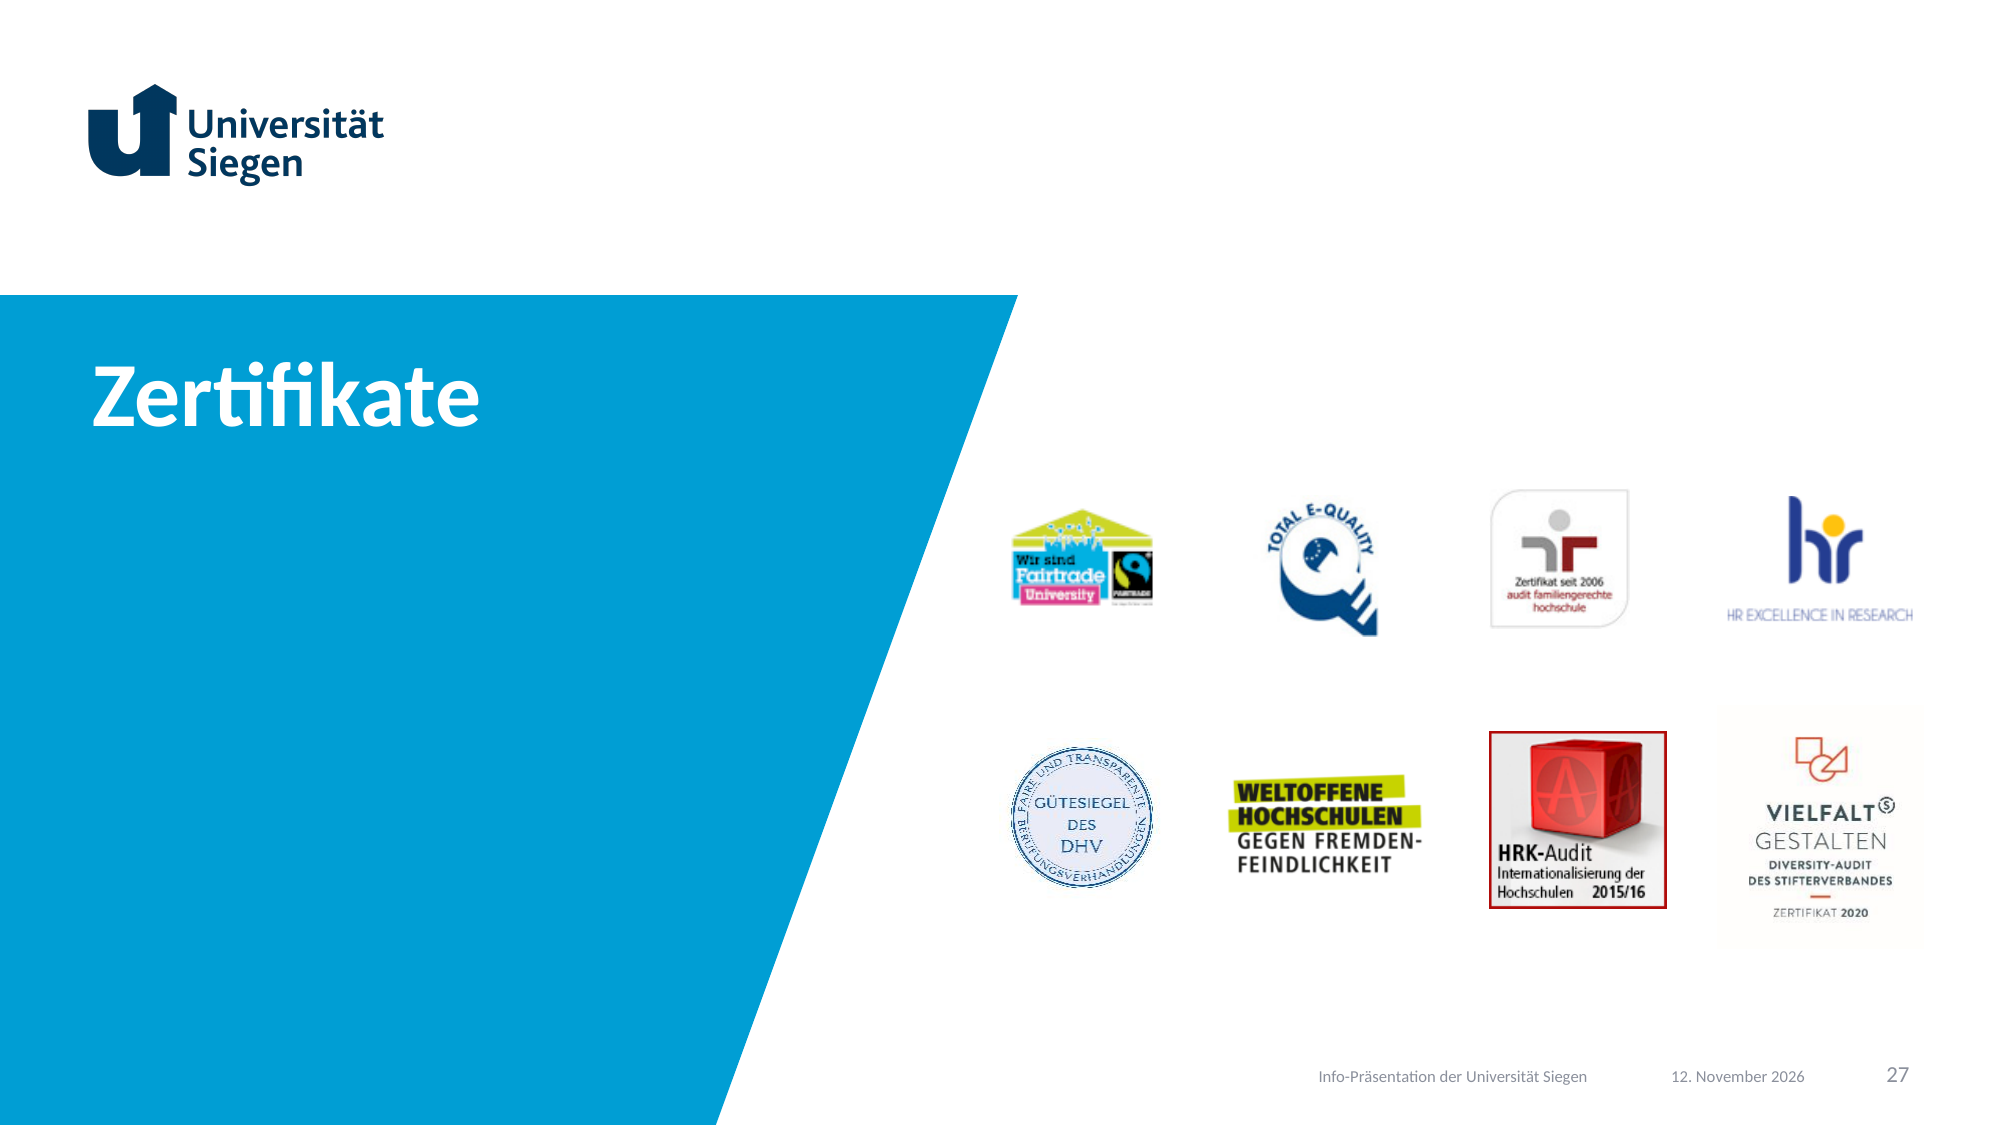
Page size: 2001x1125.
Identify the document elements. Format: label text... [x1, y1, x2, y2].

picture [1220, 756, 1432, 898]
picture [66, 67, 407, 203]
slide_number 27 [1862, 1058, 1910, 1083]
picture [999, 738, 1163, 901]
title Zertifikate [92, 326, 953, 445]
picture [1725, 496, 1916, 629]
picture [1253, 495, 1394, 637]
picture [999, 498, 1166, 617]
picture [1717, 705, 1924, 949]
picture [1489, 488, 1630, 629]
picture [1489, 731, 1667, 909]
footer Info-Präsentation der Universität Siegen [881, 1058, 1591, 1083]
